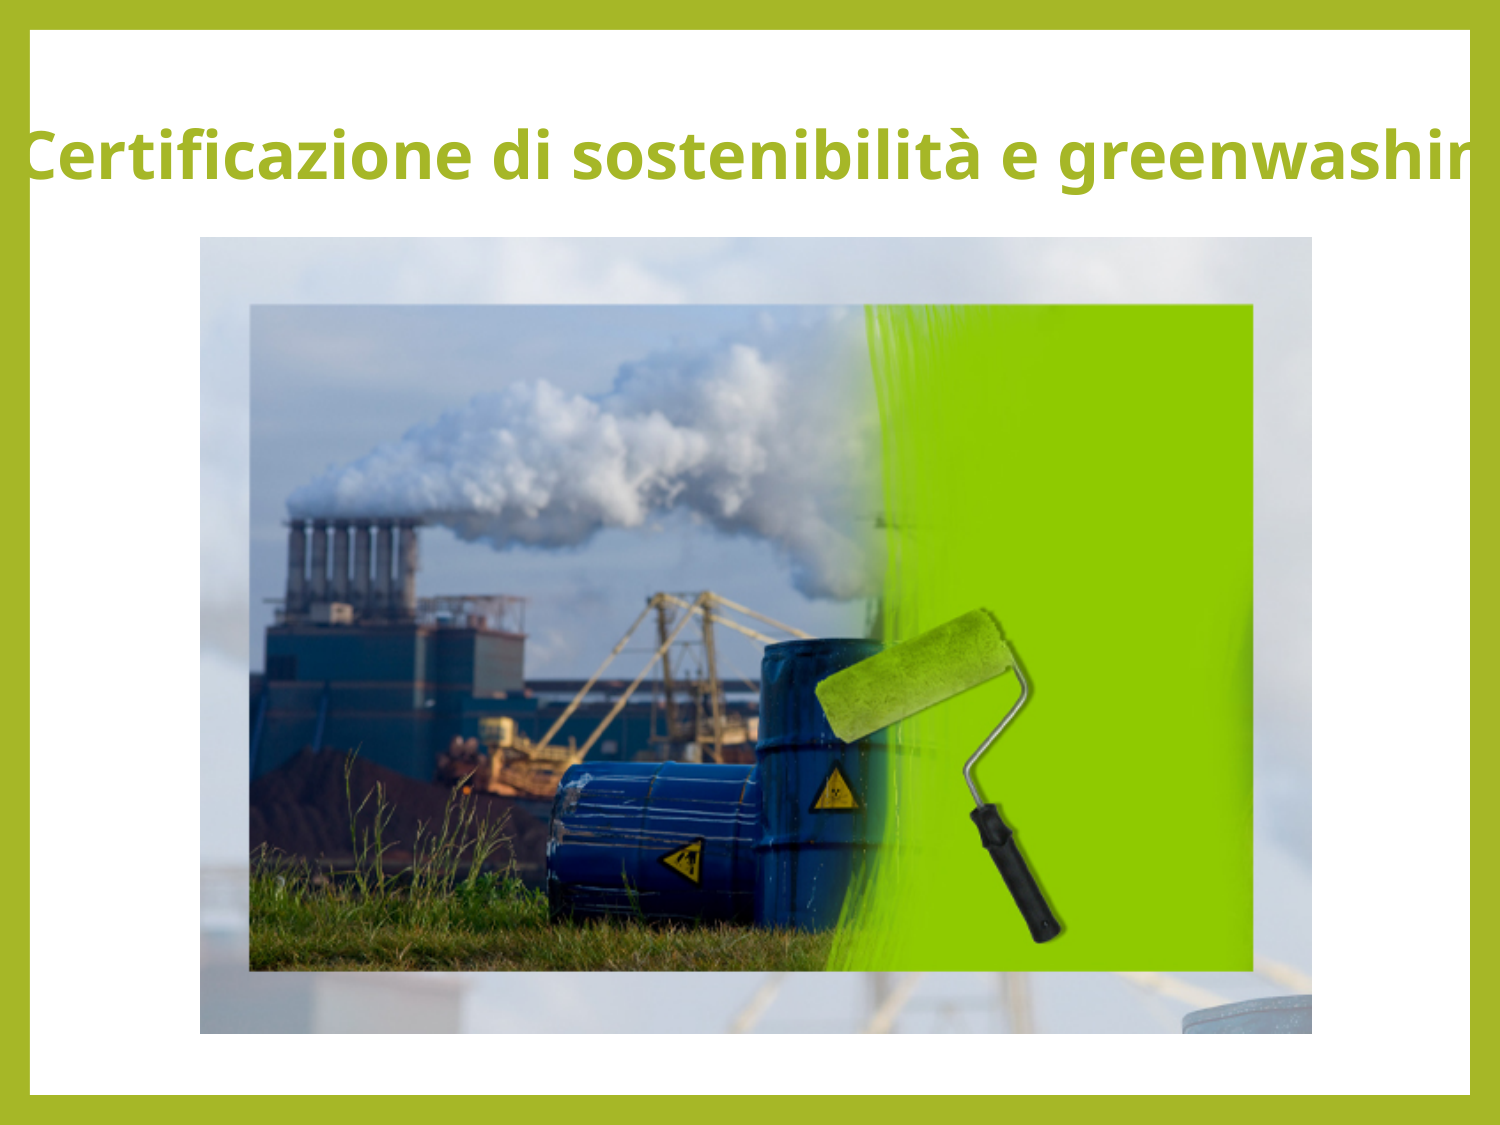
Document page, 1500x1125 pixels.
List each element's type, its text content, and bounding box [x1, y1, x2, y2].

picture [199, 237, 1312, 1035]
title Certificazione di sostenibilità e greenwashing [0, 50, 1500, 267]
